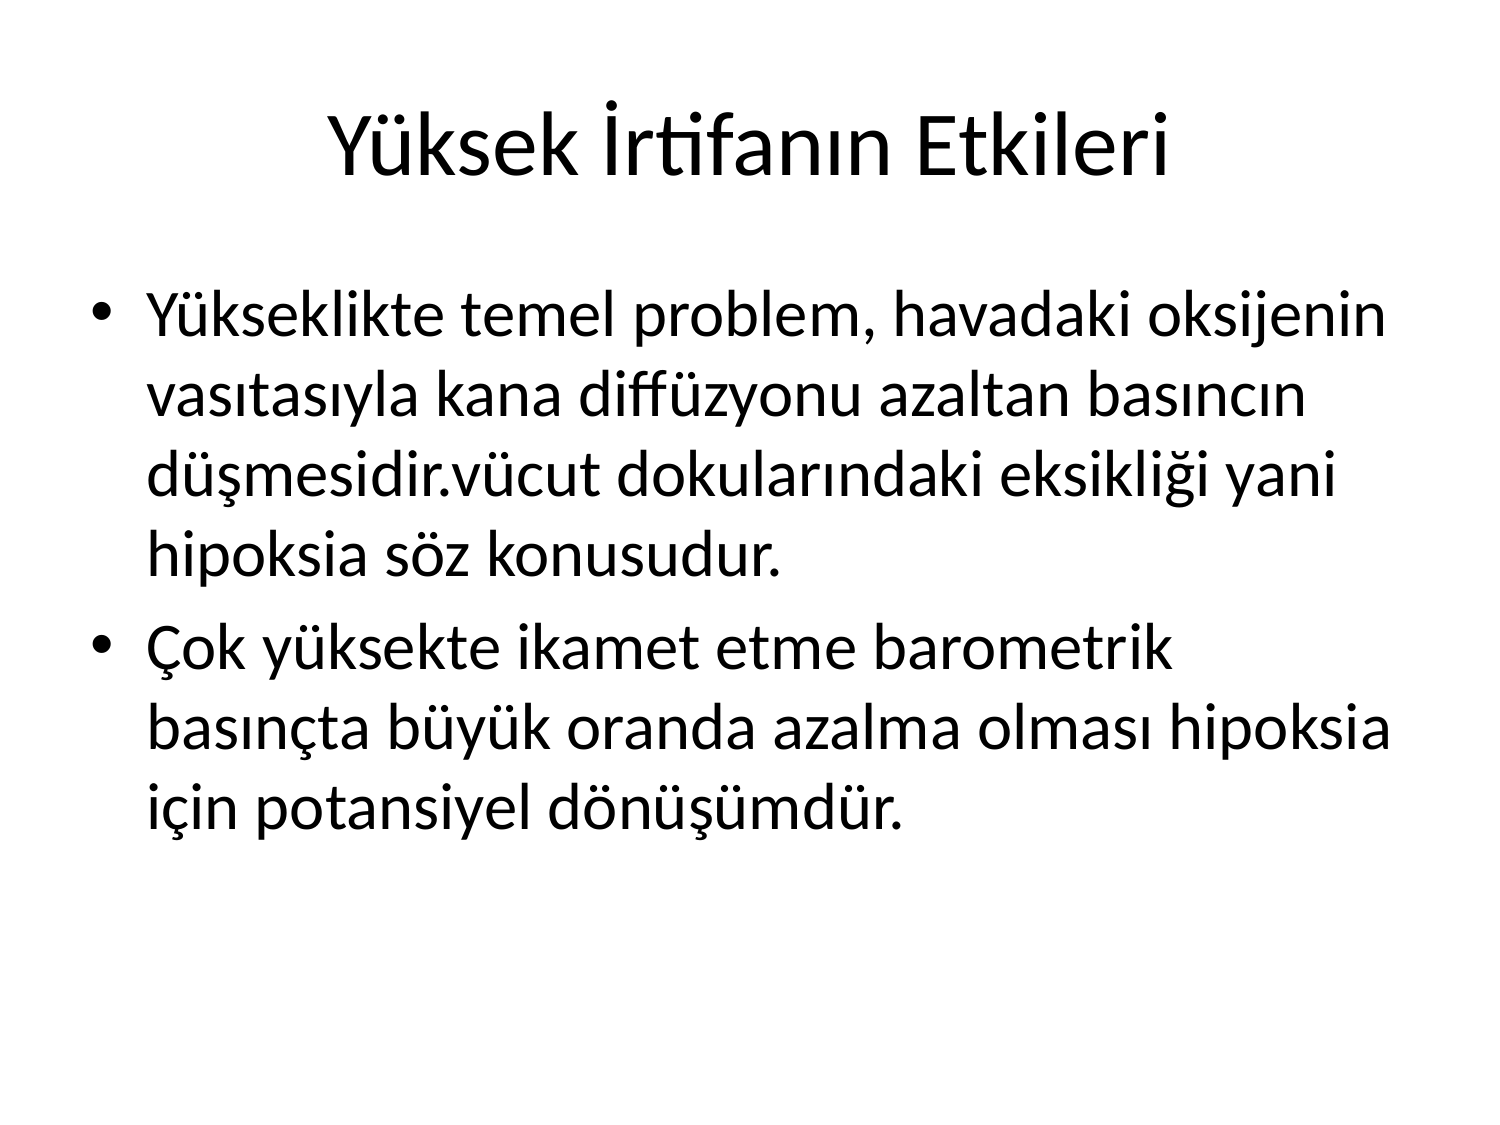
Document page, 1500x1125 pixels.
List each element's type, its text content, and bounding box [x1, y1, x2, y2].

title Yüksek İrtifanın Etkileri [75, 45, 1425, 233]
list Yükseklikte temel problem, havadaki oksijenin vasıtasıyla kana diffüzyonu azaltan basıncın düşmesidir.vücut dokularındaki eksikliği yani hipoksia söz konusudur. Çok yüksekte ikamet etme barometrik basınçta büyük oranda azalma olması hipoksia için potansiyel dönüşümdür. [75, 262, 1425, 1005]
